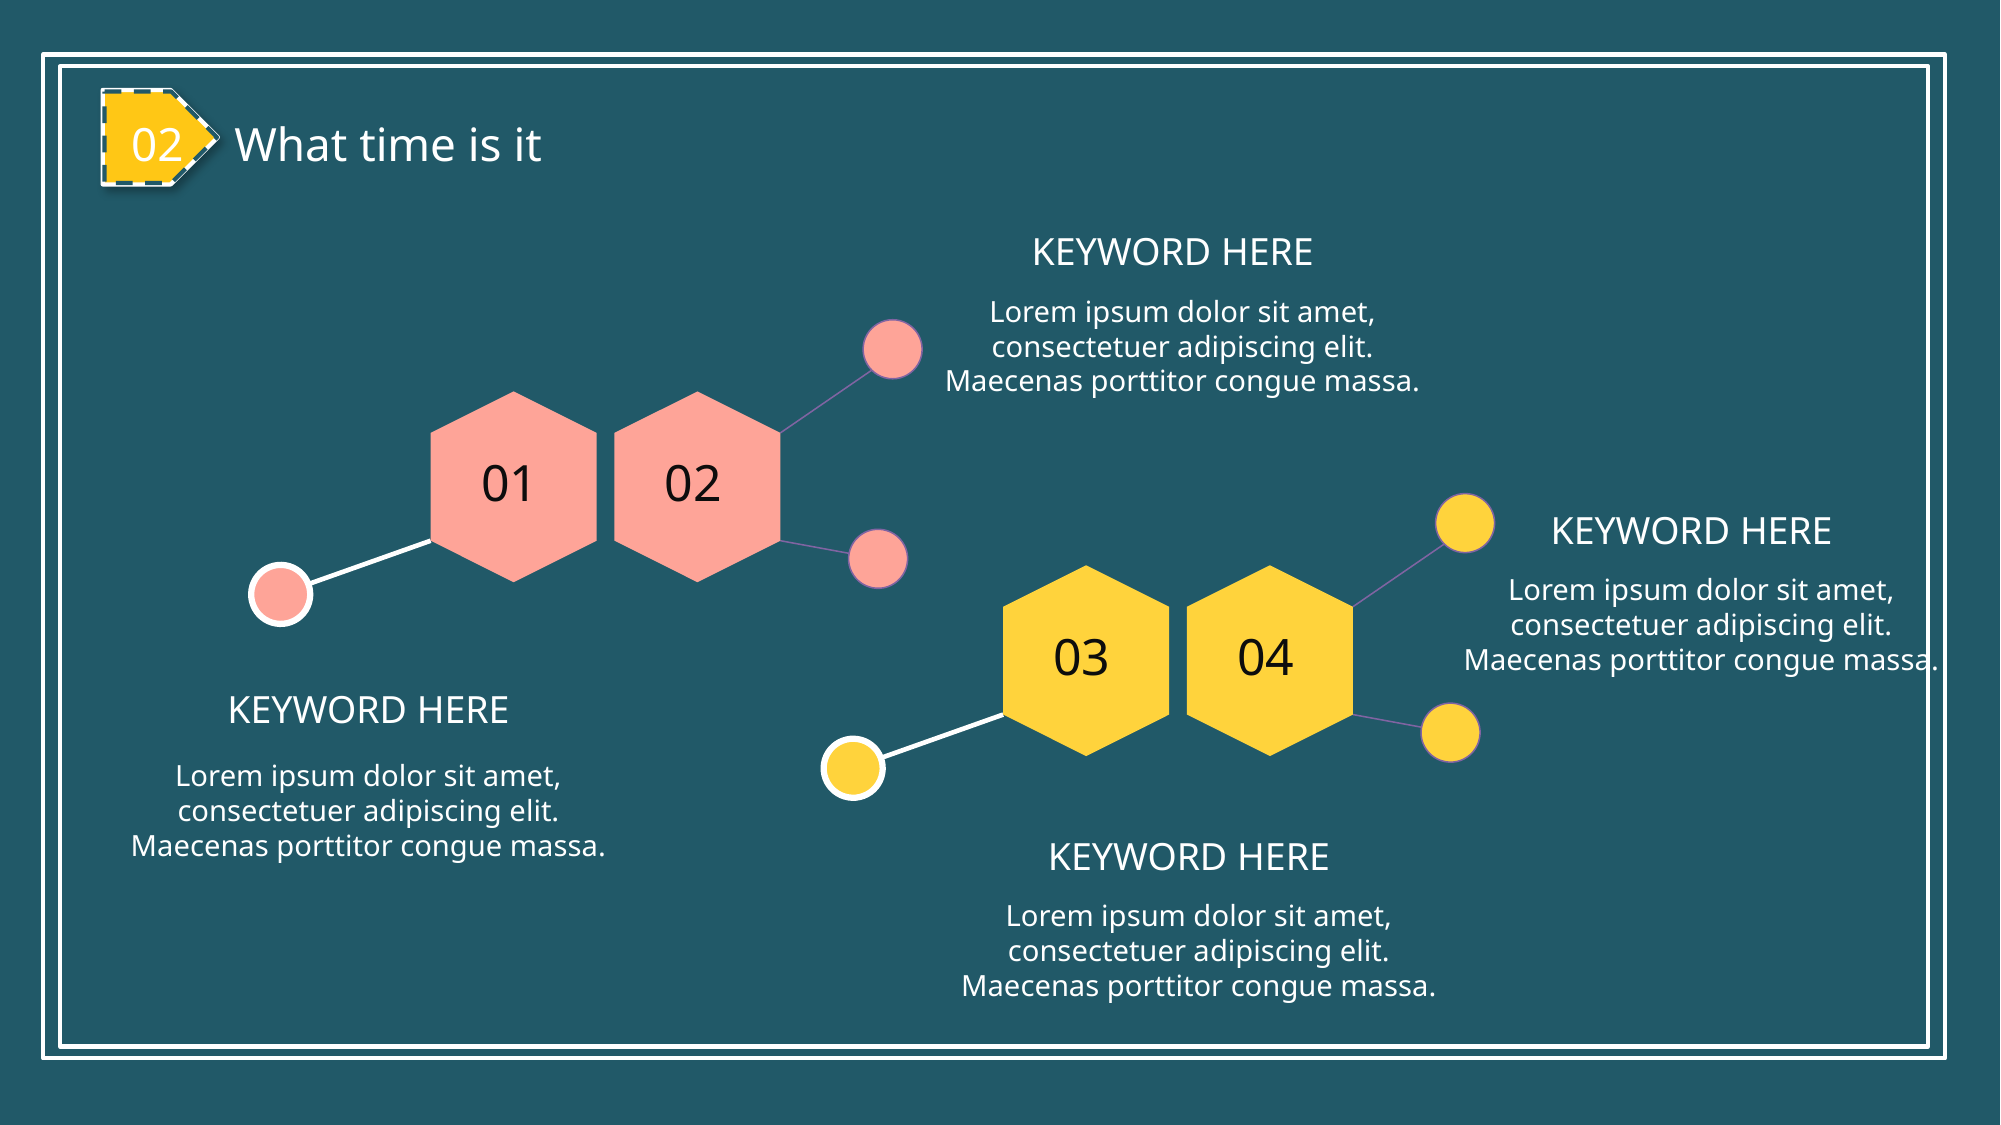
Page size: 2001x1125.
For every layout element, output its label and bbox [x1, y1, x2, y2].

text_box [823, 493, 1495, 798]
text_box [1398, 499, 1985, 686]
text_box [100, 89, 717, 185]
text_box [879, 220, 1466, 407]
text_box [895, 825, 1483, 1012]
text_box [250, 319, 923, 625]
text_box [75, 677, 662, 872]
